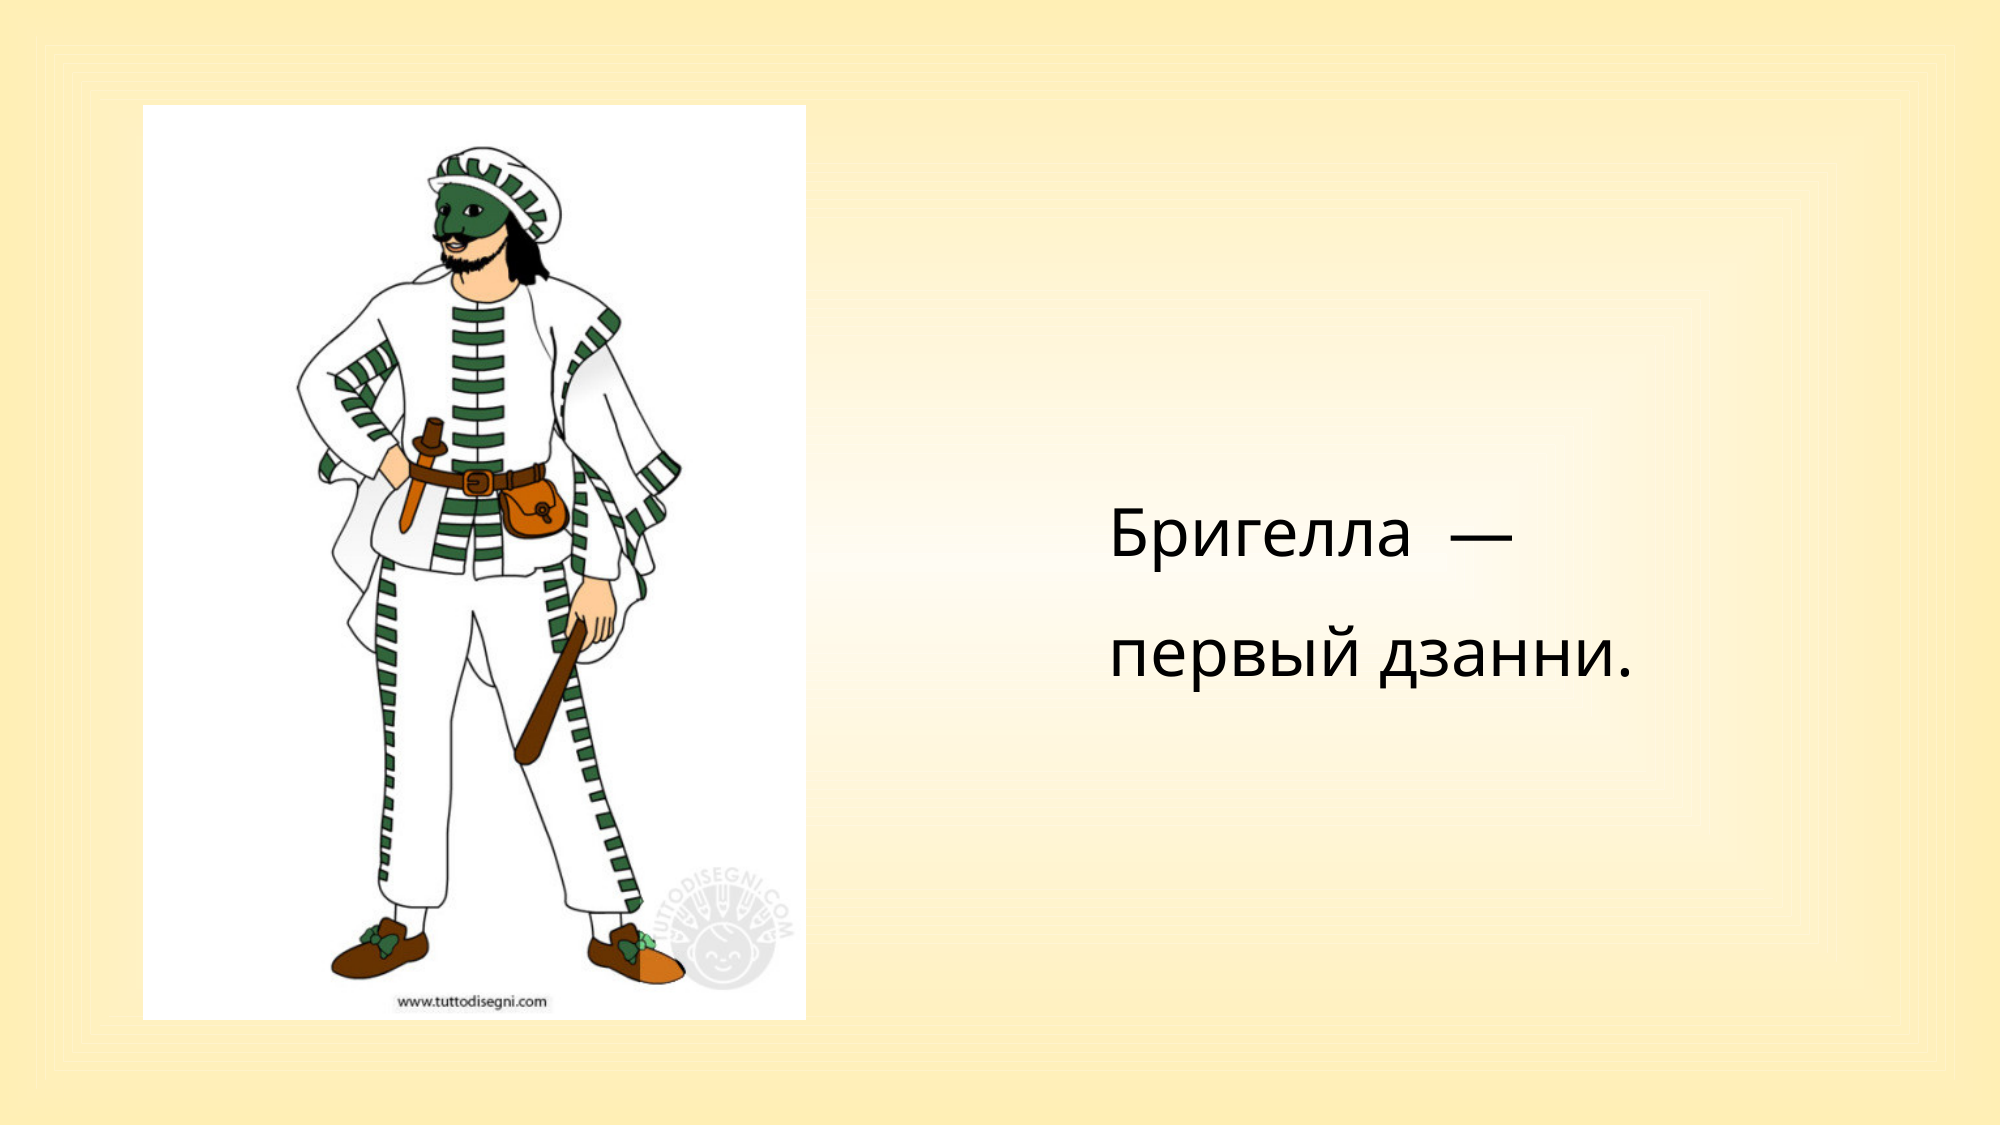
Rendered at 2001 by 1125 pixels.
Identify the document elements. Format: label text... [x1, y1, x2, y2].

text_box Бригелла — первый дзанни. [1094, 442, 1926, 698]
picture [143, 105, 806, 1020]
